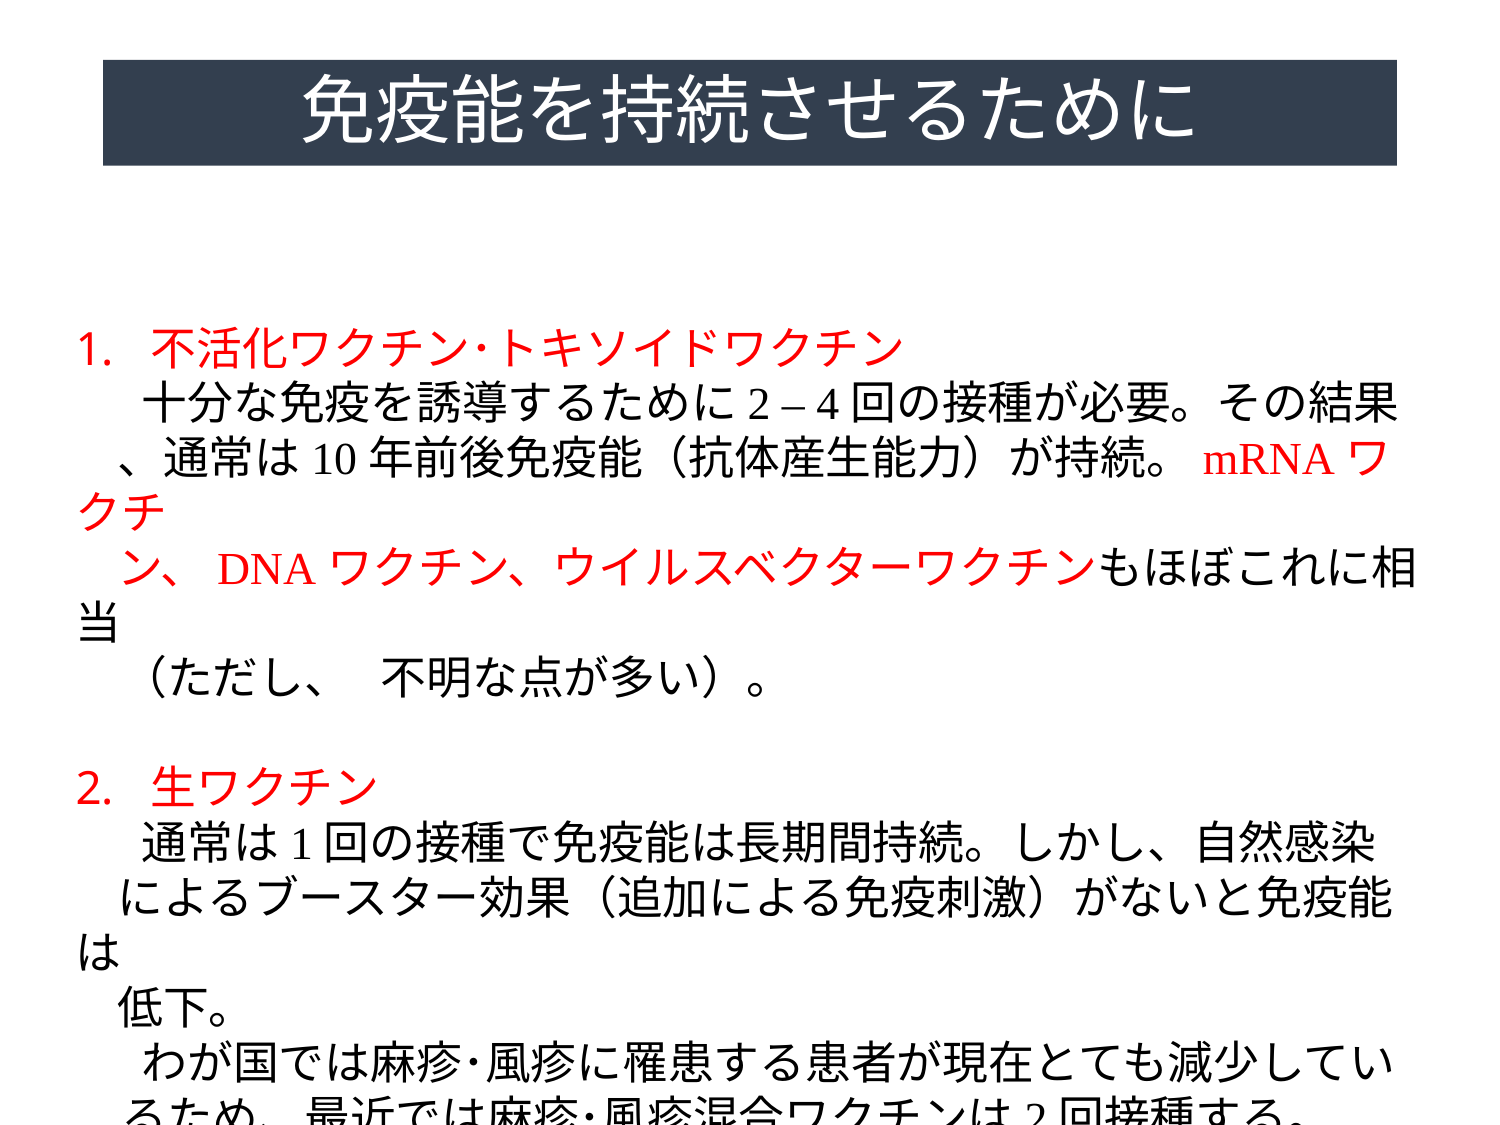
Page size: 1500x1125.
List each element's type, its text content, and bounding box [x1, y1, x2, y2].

title 免疫能を持続させるために [103, 59, 1397, 166]
text_box 不活化ワクチン･トキソイドワクチン 十分な免疫を誘導するために2 – 4回の接種が必要。その結果 、通常は10年前後免疫能（抗体産生能力）が持続。mRNAワクチ ン、DNAワクチン、ウイルスベクターワクチンもほぼこれに相当 （ただし、 不明な点が多い）。 生ワクチン 通常は1回の接種で免疫能は長期間持続。しかし、自然感染 によるブースター効果（追加による免疫刺激）がないと免疫能は 低下。 わが国では麻疹･風疹に罹患する患者が現在とても減少してい るため、最近では麻疹･風疹混合ワクチンは2回接種する。 [60, 311, 1440, 1125]
